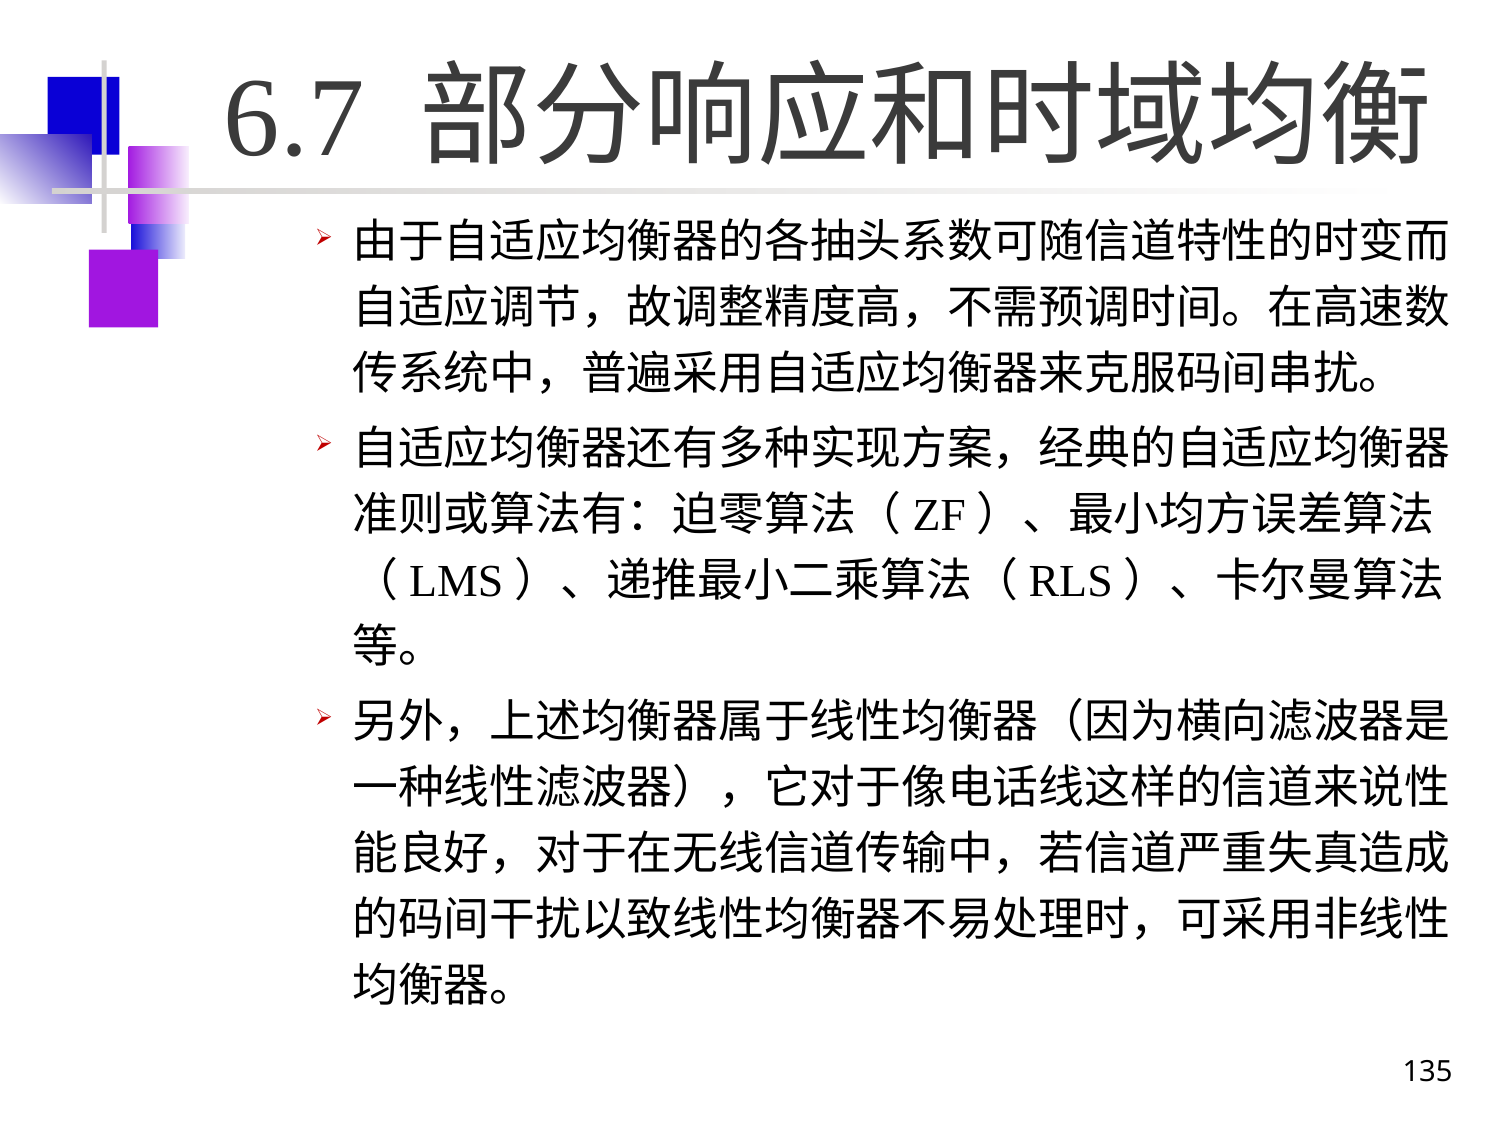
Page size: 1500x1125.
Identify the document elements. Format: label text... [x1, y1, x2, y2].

list 由于自适应均衡器的各抽头系数可随信道特性的时变而自适应调节，故调整精度高，不需预调时间。在高速数传系统中，普遍采用自适应均衡器来克服码间串扰。 自适应均衡器还有多种实现方案，经典的自适应均衡器准则或算法有：迫零算法（ZF）、最小均方误差算法（LMS）、递推最小二乘算法（RLS）、卡尔曼算法等。 另外，上述均衡器属于线性均衡器（因为横向滤波器是一种线性滤波器），它对于像电话线这样的信道来说性能良好，对于在无线信道传输中，若信道严重失真造成的码间干扰以致线性均衡器不易处理时，可采用非线性均衡器。 [0, 193, 1500, 1125]
title 6.7 部分响应和时域均衡 [188, 35, 1468, 186]
